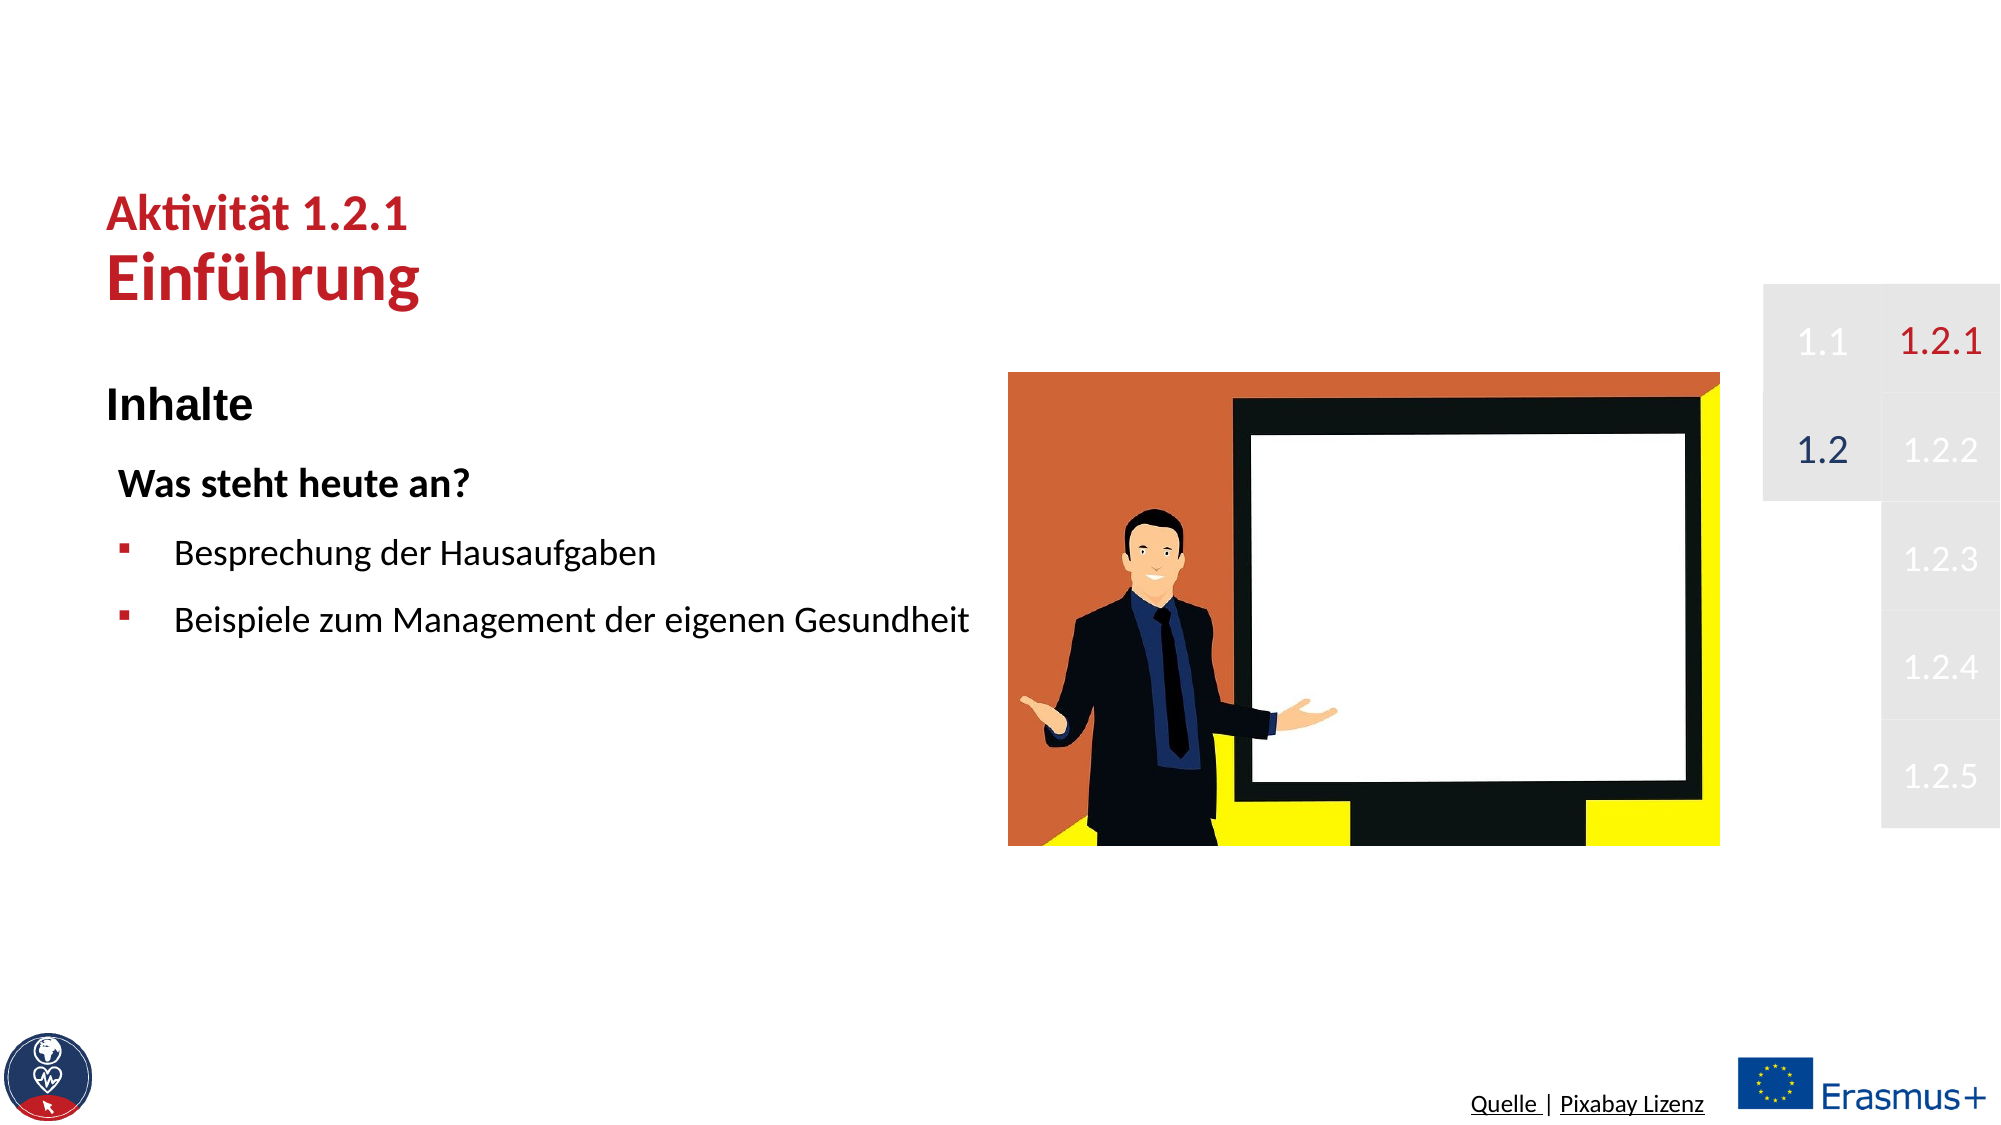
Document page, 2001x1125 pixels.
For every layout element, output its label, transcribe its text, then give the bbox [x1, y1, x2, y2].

text_box 1.2 [1762, 392, 1882, 501]
list Was steht heute an? Besprechung der Hausaufgaben Beispiele zum Management der eigenen Gesundheit [102, 437, 1077, 1096]
list Inhalte [91, 354, 938, 437]
picture [1007, 372, 1720, 846]
text_box 1.2.4 [1881, 610, 2000, 719]
text_box 1.2.2 [1882, 392, 2000, 501]
text_box 1.2.3 [1881, 501, 2000, 610]
text_box Quelle | Pixabay Lizenz [280, 1079, 1720, 1125]
title Aktivität 1.2.1 Einführung [91, 177, 1817, 324]
picture [1723, 1042, 2000, 1124]
text_box 1.1 [1763, 284, 1882, 393]
text_box 1.2.5 [1881, 719, 2000, 829]
picture [4, 1033, 92, 1121]
text_box 1.2.1 [1881, 283, 2000, 392]
